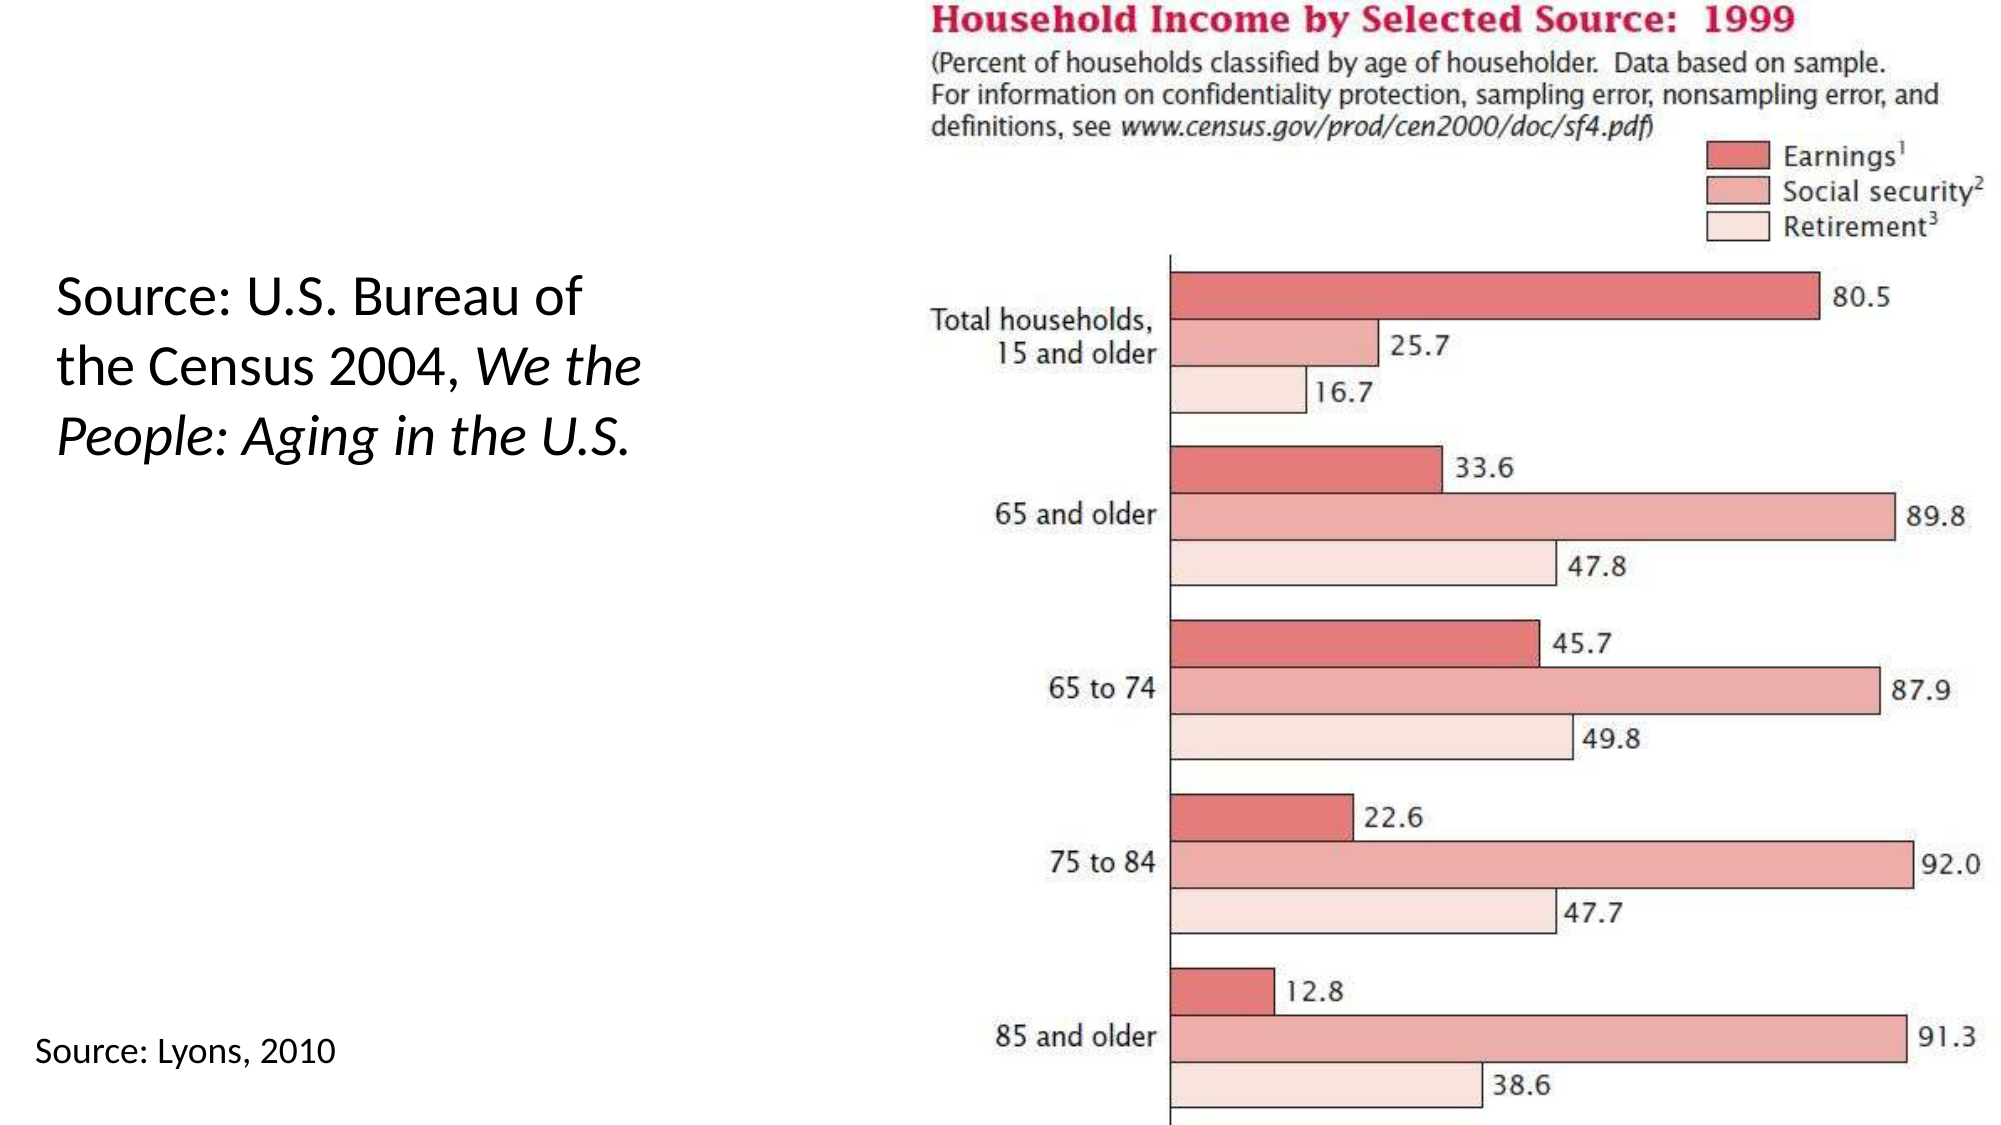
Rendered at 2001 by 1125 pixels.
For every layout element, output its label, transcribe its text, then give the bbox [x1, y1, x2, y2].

picture [925, 0, 2000, 1125]
text_box Source: Lyons, 2010 [20, 1019, 352, 1079]
text_box Source: U.S. Bureau of the Census 2004, We the People: Aging in the U.S. [41, 250, 665, 475]
